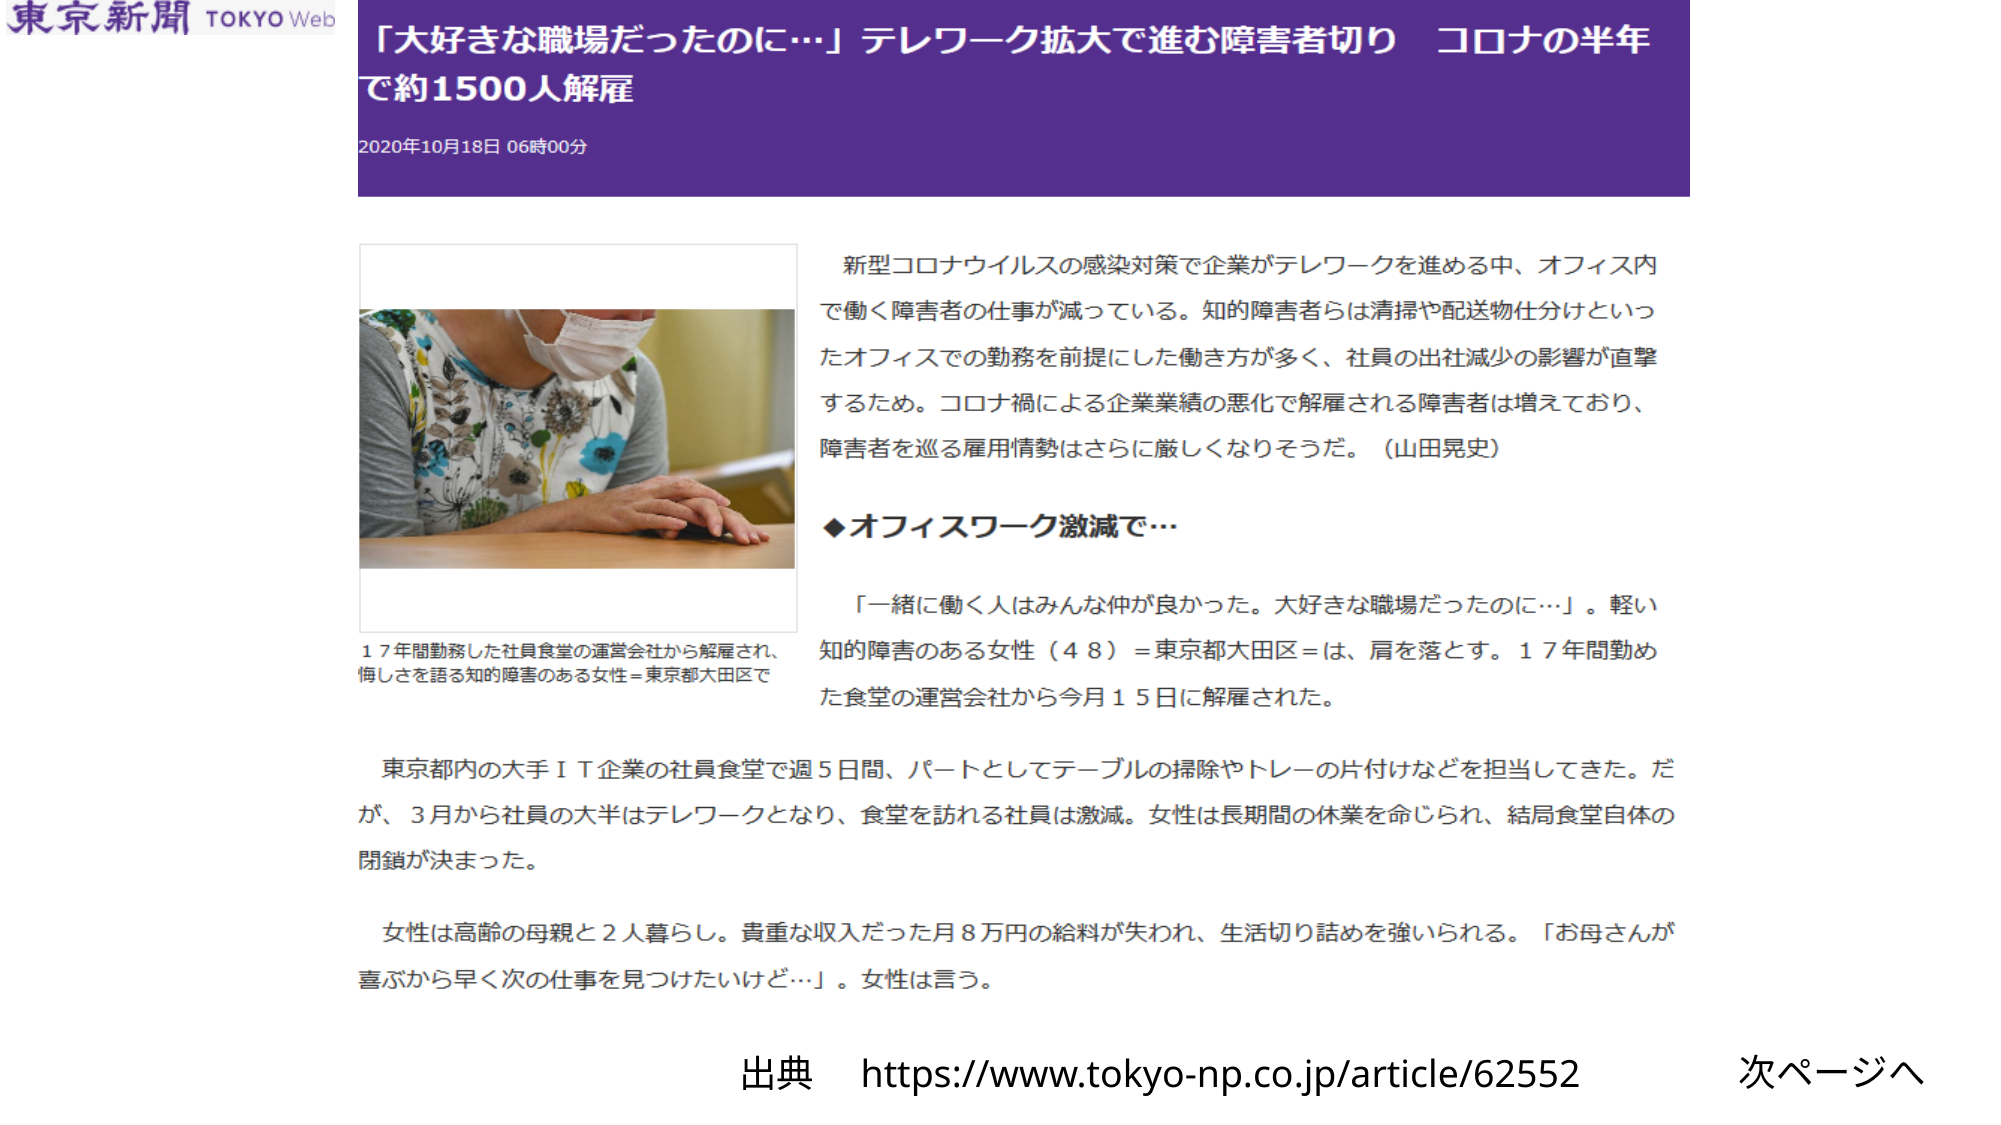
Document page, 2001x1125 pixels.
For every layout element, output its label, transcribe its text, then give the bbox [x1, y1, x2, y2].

text_box 出典 https://www.tokyo-np.co.jp/article/62552 [724, 1042, 1725, 1103]
text_box 次ページへ [1724, 1041, 1965, 1102]
picture [6, 0, 335, 35]
picture [358, 0, 1690, 1005]
